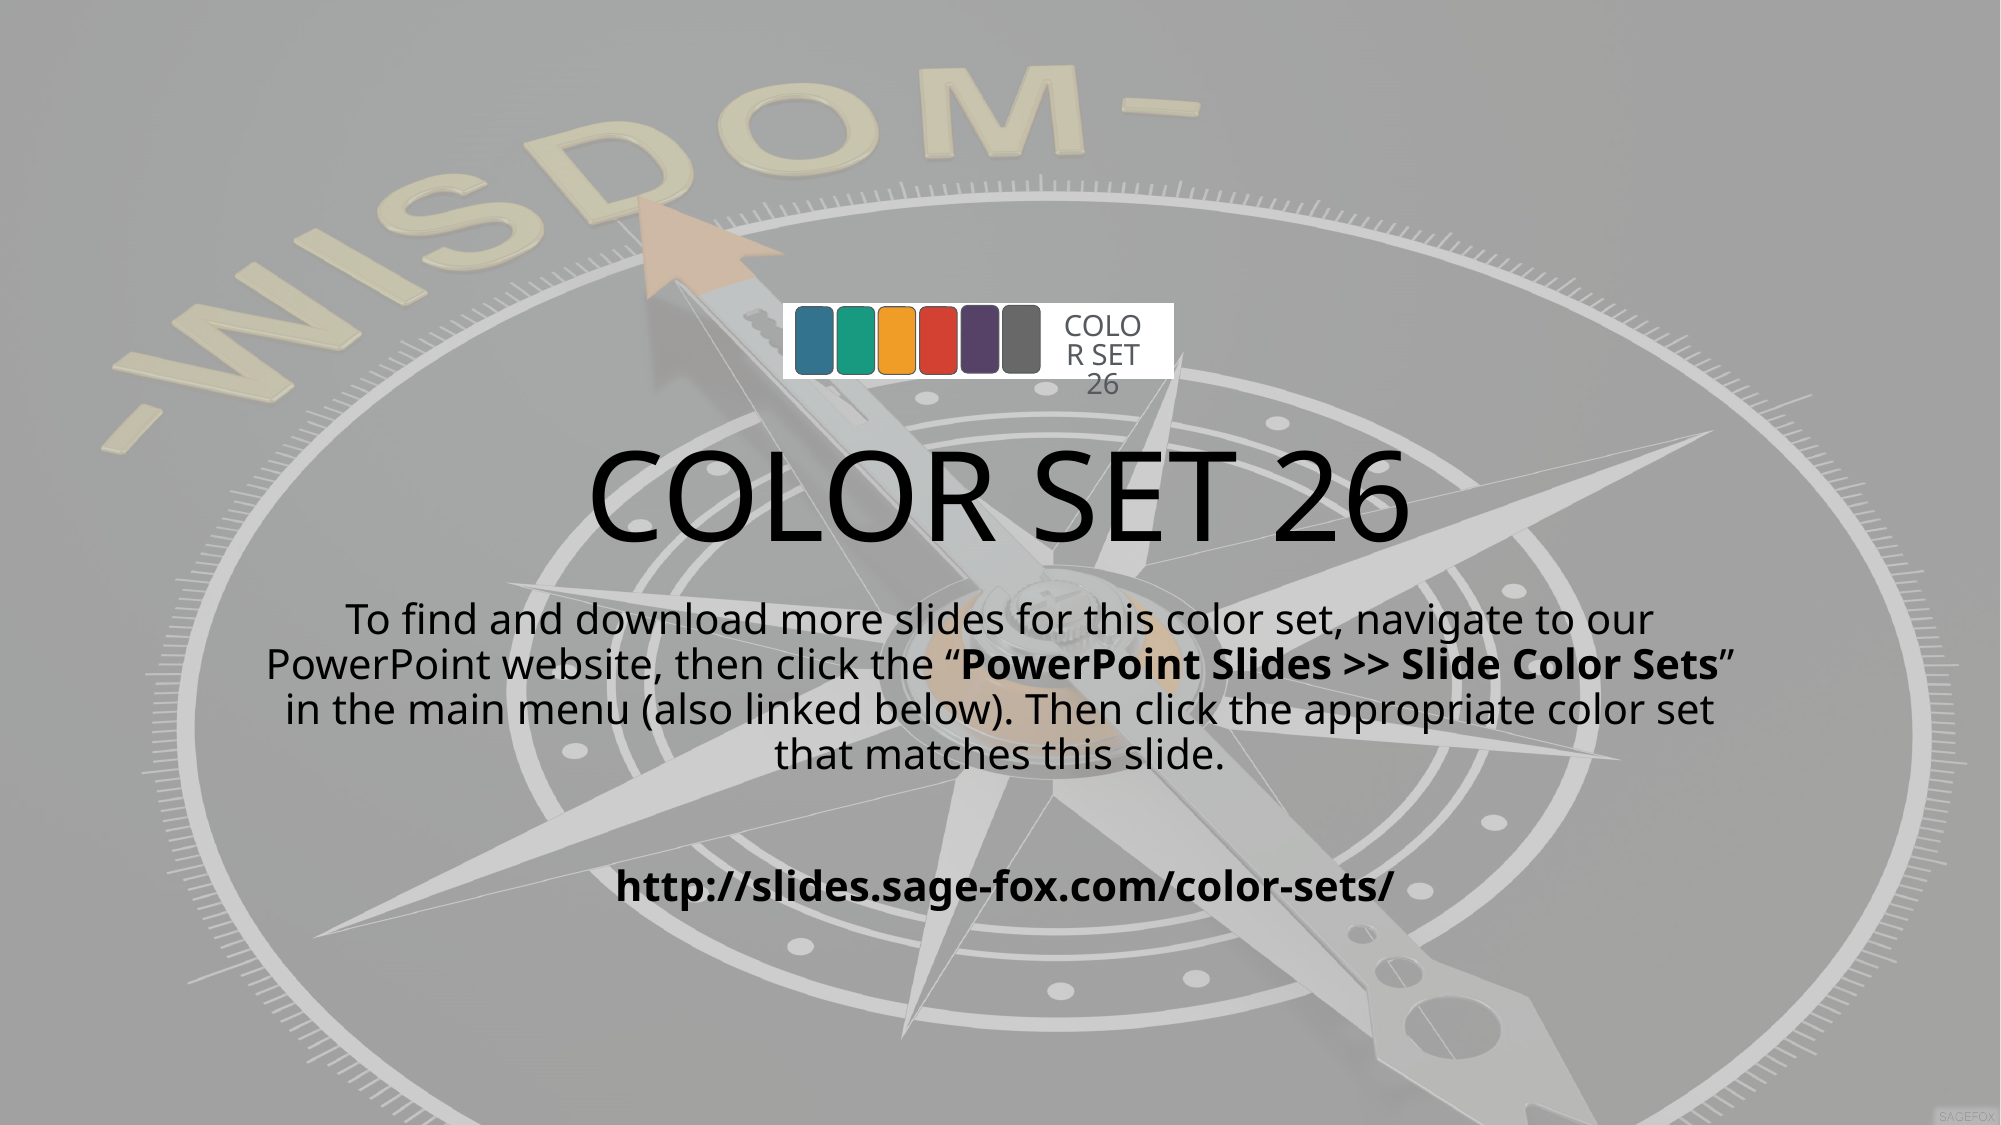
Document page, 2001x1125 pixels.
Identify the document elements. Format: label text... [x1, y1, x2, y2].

title COLOR SET 26 [249, 184, 1750, 576]
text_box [783, 303, 1174, 380]
subtitle To find and download more slides for this color set, navigate to our PowerPoint website, then click the “PowerPoint Slides >> Slide Color Sets” in the main menu (also linked below). Then click the appropriate color set that matches this slide. http://slides.sage-fox.com/color-sets/ [249, 590, 1750, 863]
